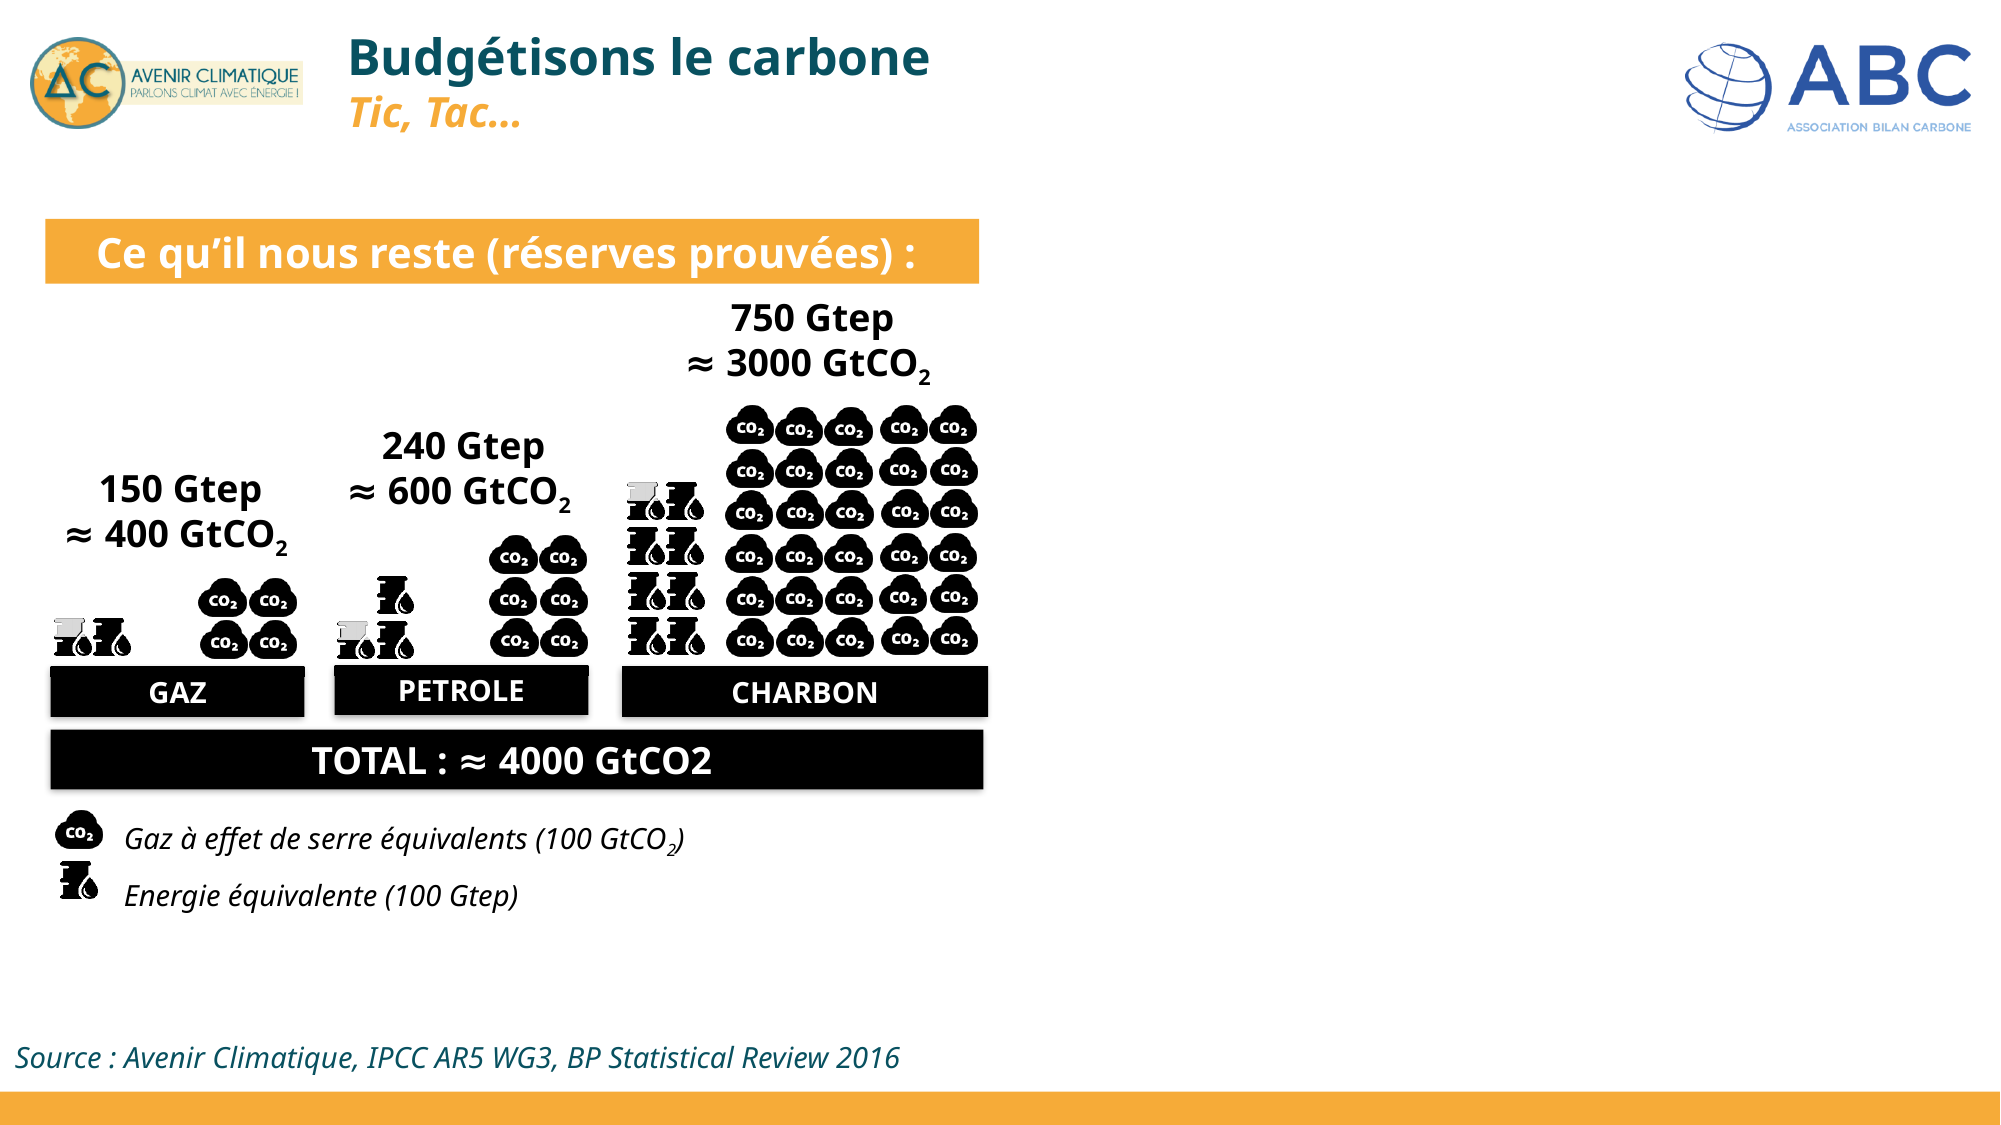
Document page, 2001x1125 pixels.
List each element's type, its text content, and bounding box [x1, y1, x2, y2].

title Budgétisons le carbone Tic, Tac… [332, 0, 1650, 161]
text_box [44, 218, 989, 791]
picture [30, 37, 303, 129]
picture [1685, 42, 1971, 134]
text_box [54, 792, 1187, 908]
text_box Source : Avenir Climatique, IPCC AR5 WG3, BP Statistical Review 2016 [0, 1031, 1088, 1082]
